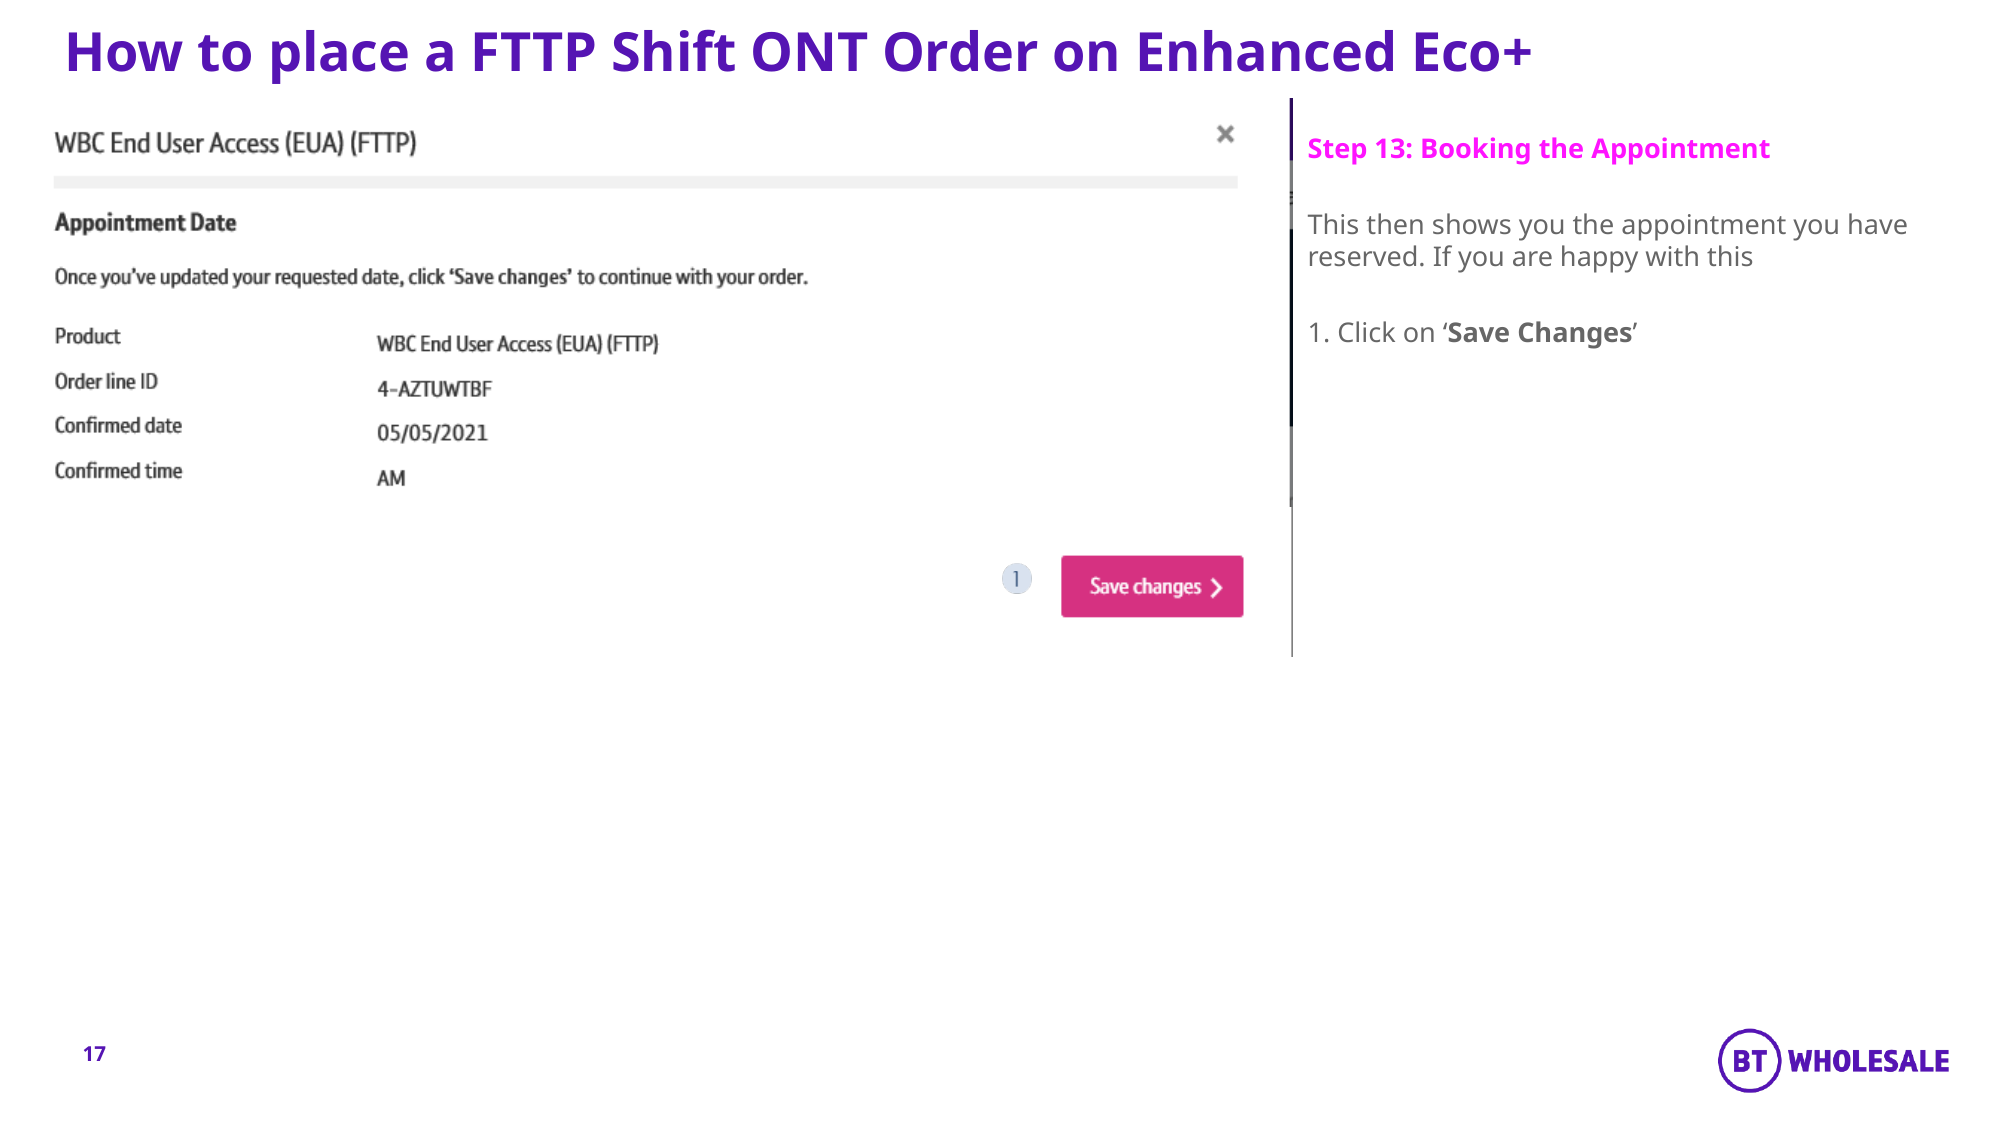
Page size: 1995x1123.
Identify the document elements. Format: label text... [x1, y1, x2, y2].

picture [0, 98, 1293, 657]
slide_number 17 [82, 1021, 142, 1069]
title How to place a FTTP Shift ONT Order on Enhanced Eco+ [64, 17, 1813, 124]
picture [1717, 1028, 1949, 1093]
text_box Step 13: Booking the Appointment This then shows you the appointment you have reserved. If you are happy with this 1. Click on ‘Save Changes’ [1292, 124, 1995, 869]
